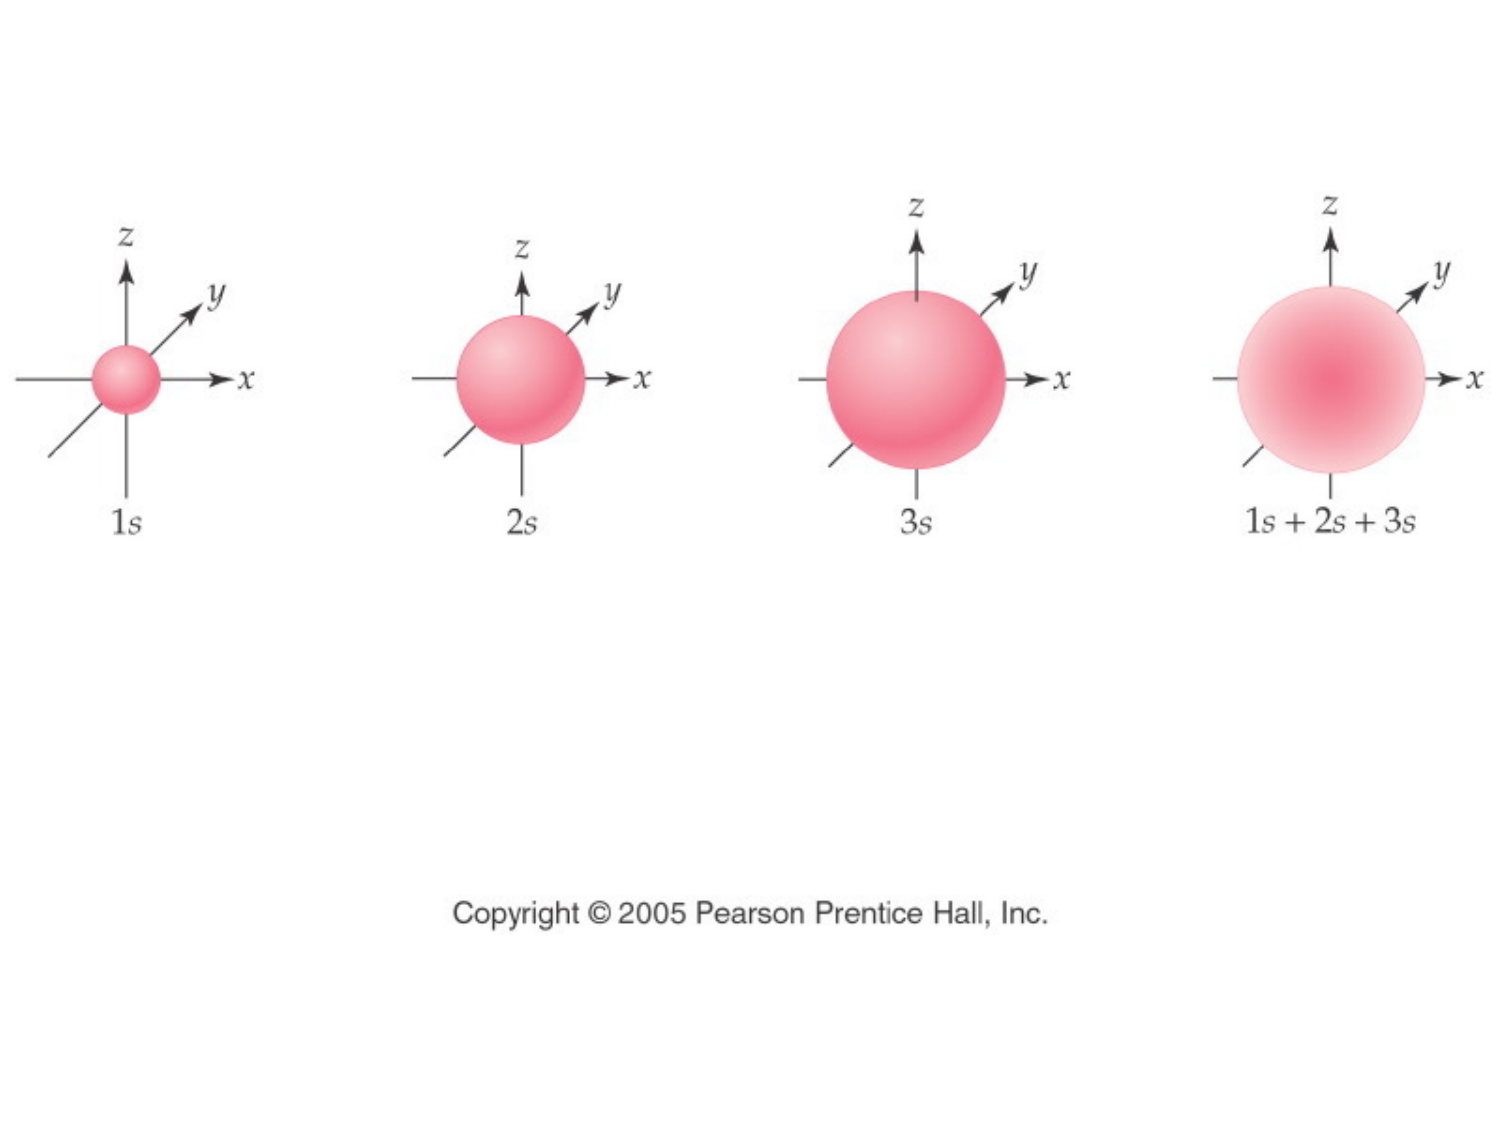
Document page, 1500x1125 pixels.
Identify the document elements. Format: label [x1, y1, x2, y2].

picture [9, 190, 1491, 935]
